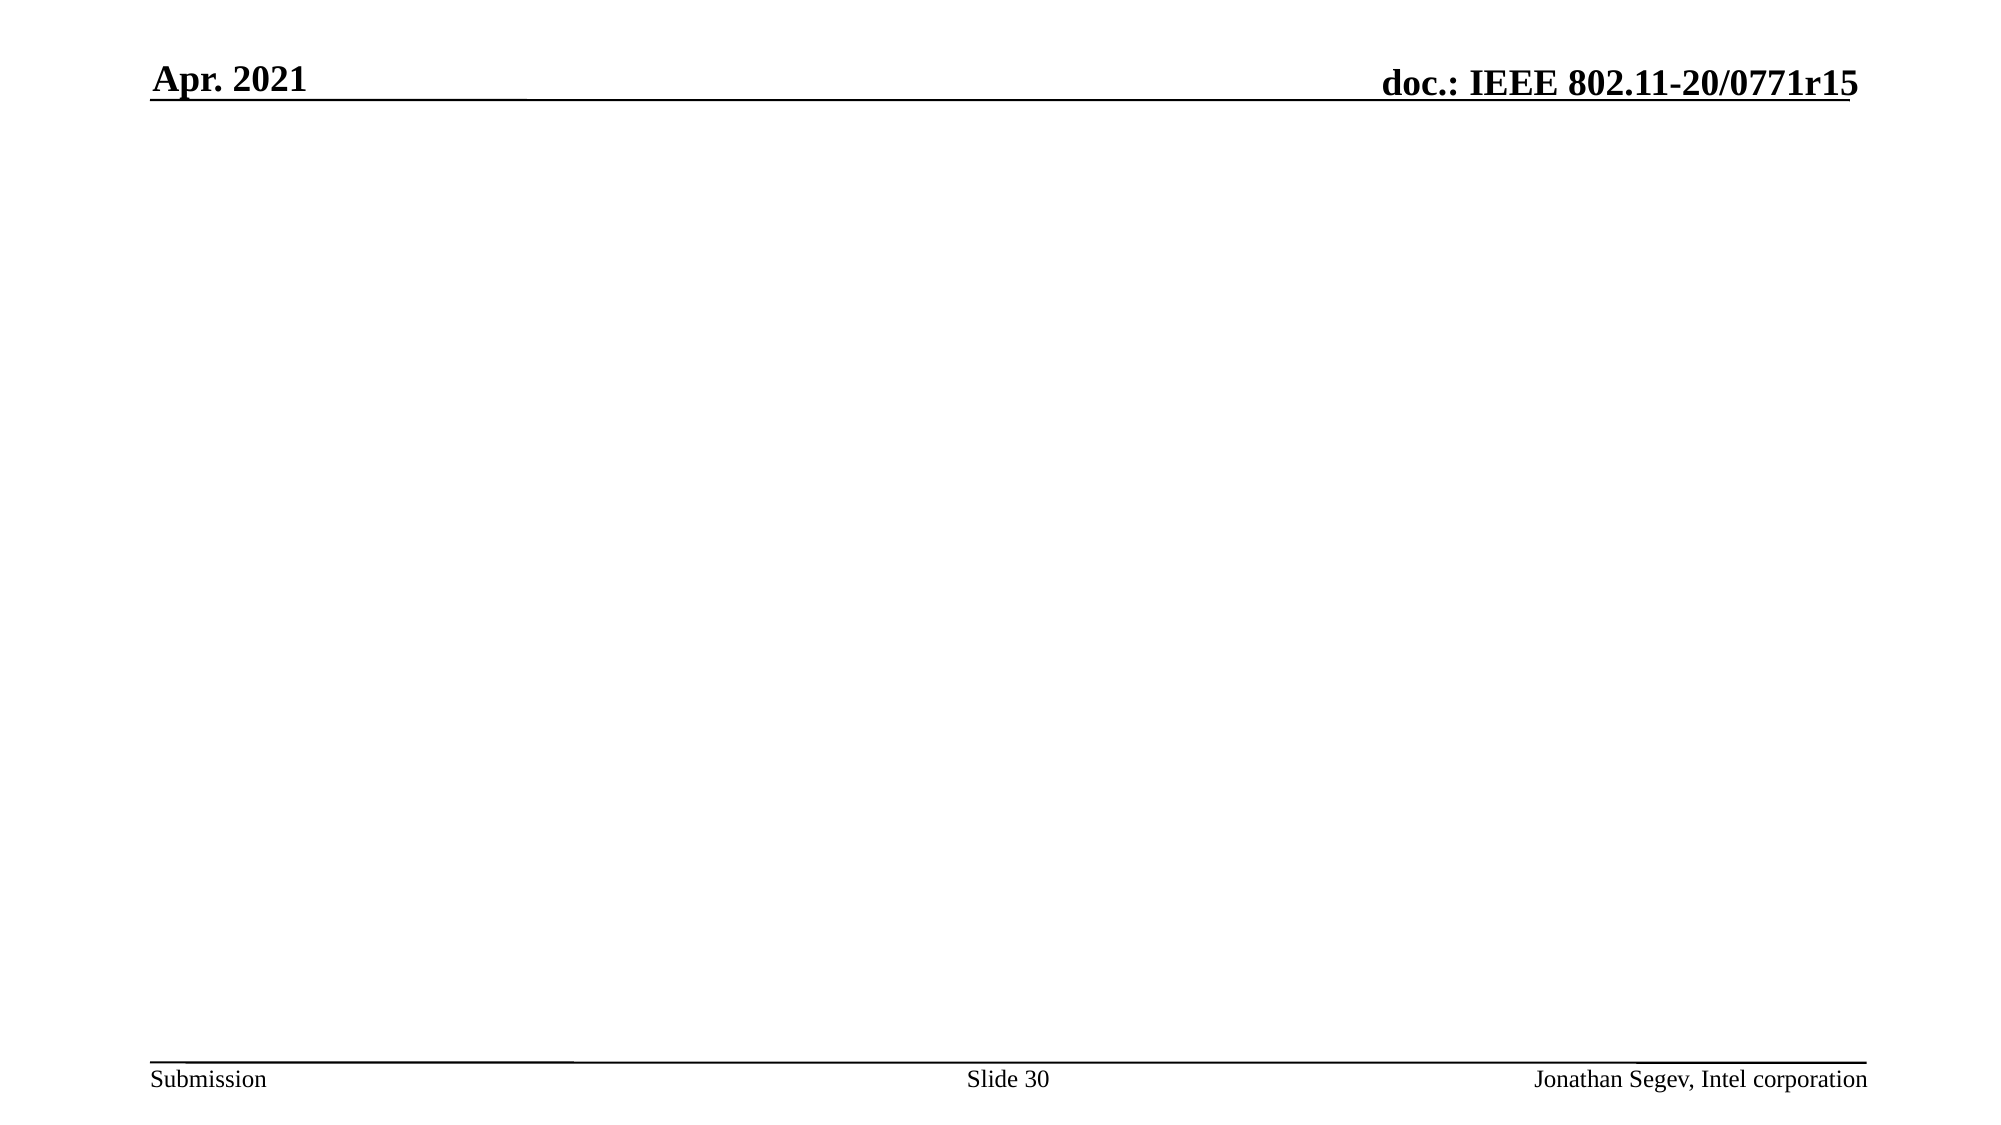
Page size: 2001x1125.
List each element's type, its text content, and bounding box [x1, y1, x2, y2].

slide_number Slide 30 [950, 1061, 1067, 1123]
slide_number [152, 54, 563, 100]
footer Jonathan Segev, Intel corporation [1171, 1061, 1869, 1093]
